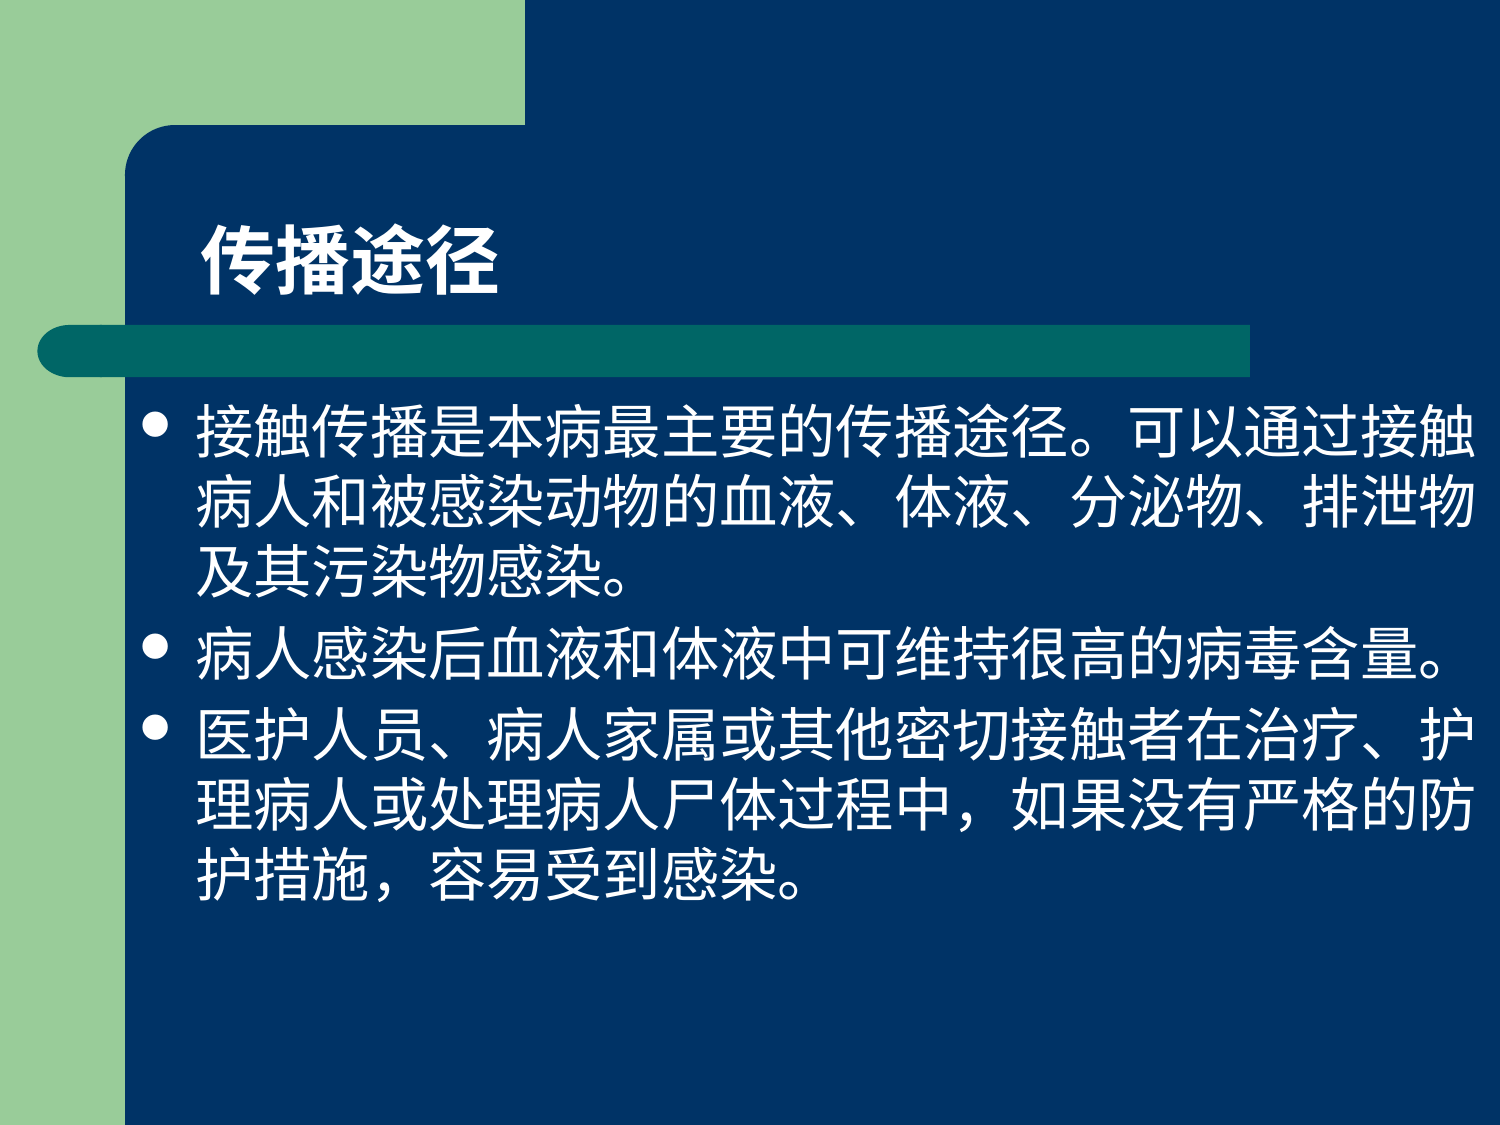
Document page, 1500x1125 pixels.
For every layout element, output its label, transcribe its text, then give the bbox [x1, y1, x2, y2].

title 传播途径 [150, 125, 1463, 313]
list 接触传播是本病最主要的传播途径。可以通过接触病人和被感染动物的血液、体液、分泌物、排泄物及其污染物感染。 病人感染后血液和体液中可维持很高的病毒含量。 医护人员、病人家属或其他密切接触者在治疗、护理病人或处理病人尸体过程中，如果没有严格的防护措施，容易受到感染。 [123, 387, 1500, 1000]
